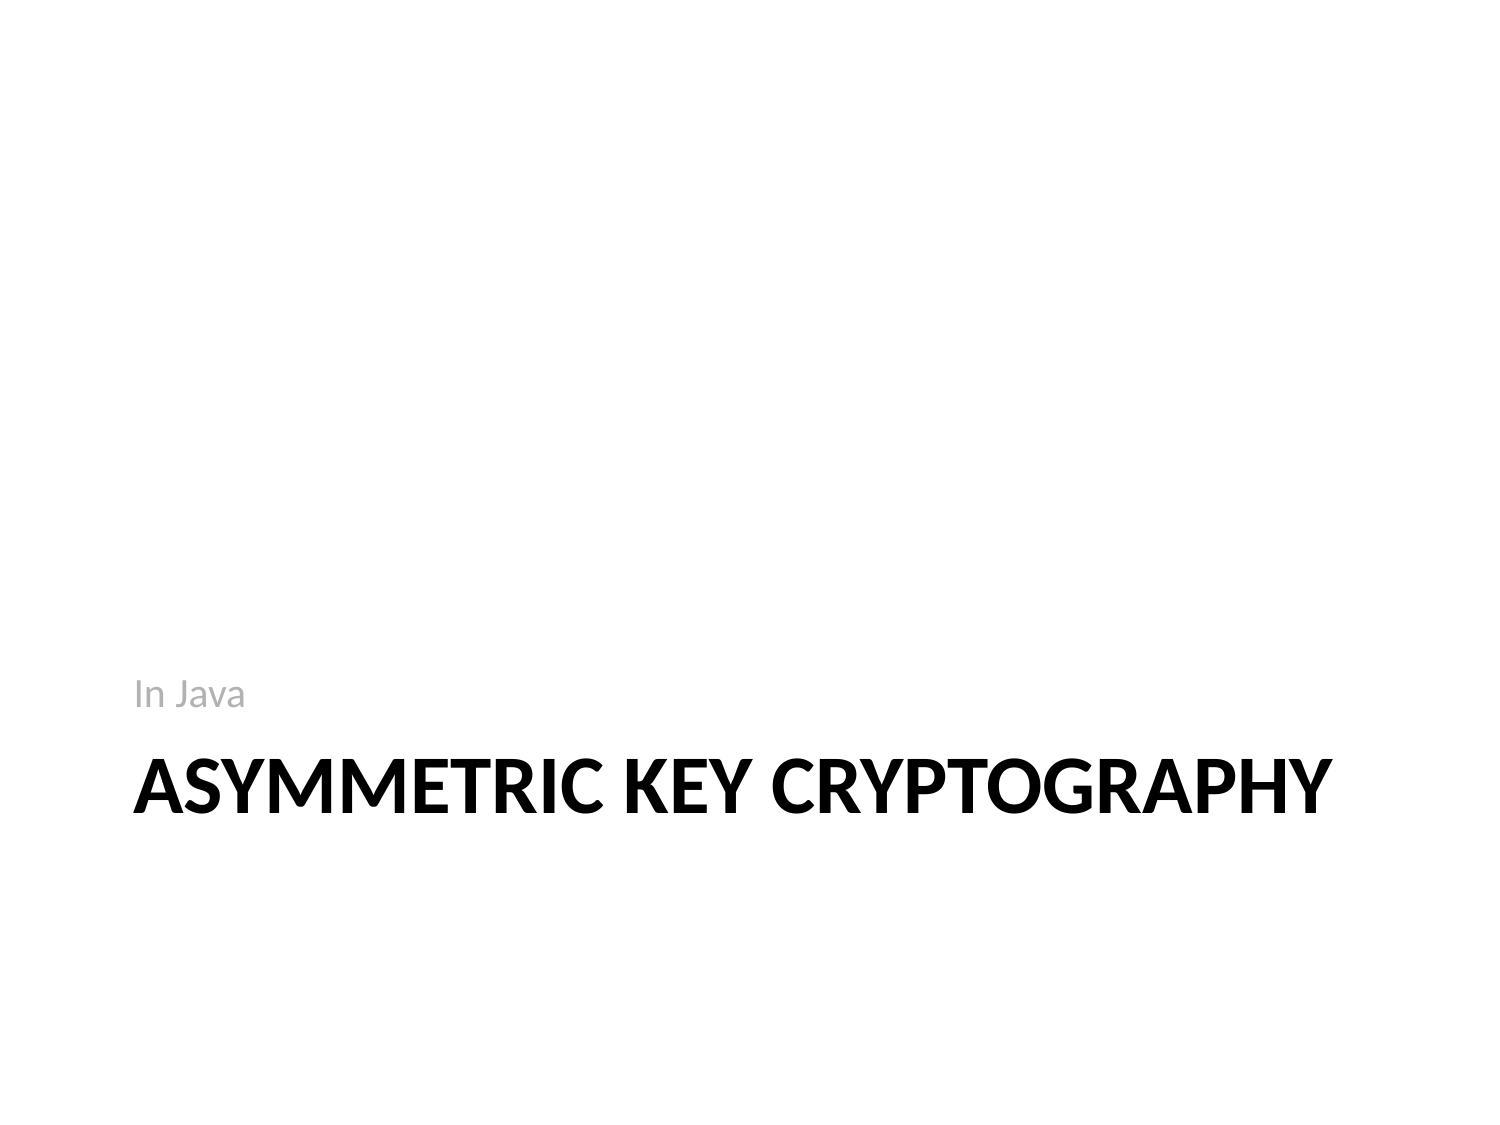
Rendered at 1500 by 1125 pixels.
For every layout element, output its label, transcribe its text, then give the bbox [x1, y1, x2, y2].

title Asymmetric Key Cryptography [118, 723, 1394, 947]
list In Java [118, 476, 1394, 723]
